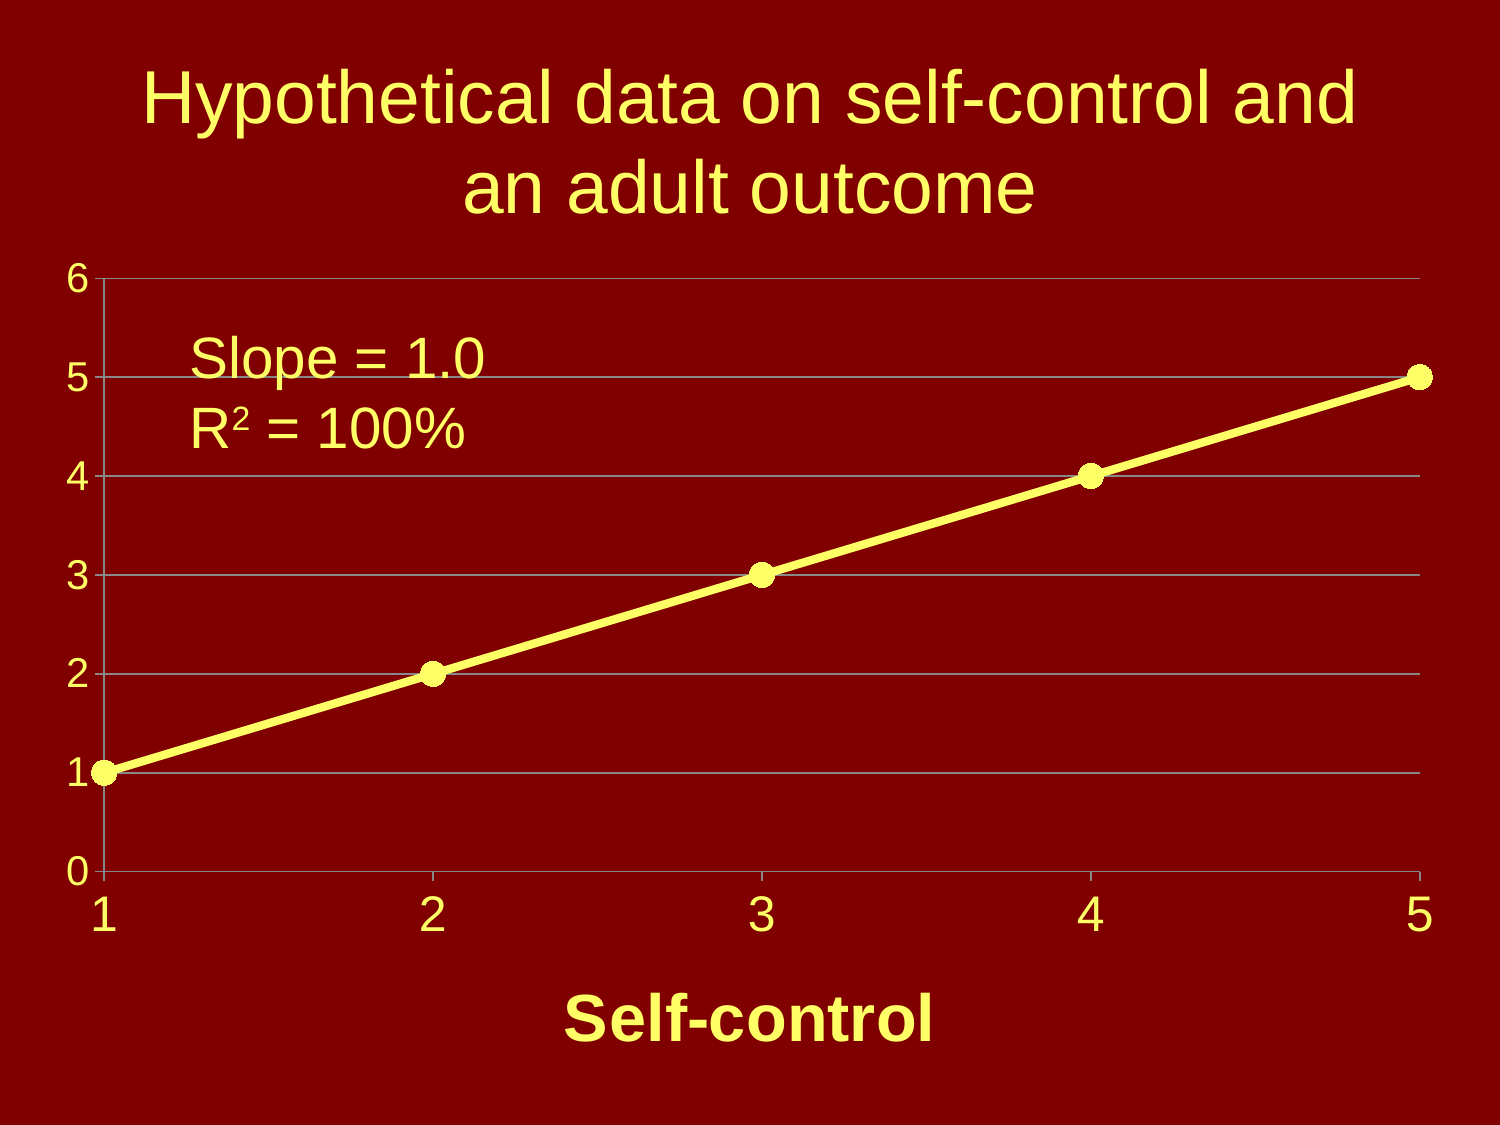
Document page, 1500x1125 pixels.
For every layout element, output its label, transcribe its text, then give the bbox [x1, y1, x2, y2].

title Hypothetical data on self-control and an adult outcome [74, 44, 1426, 233]
chart [37, 237, 1463, 1101]
